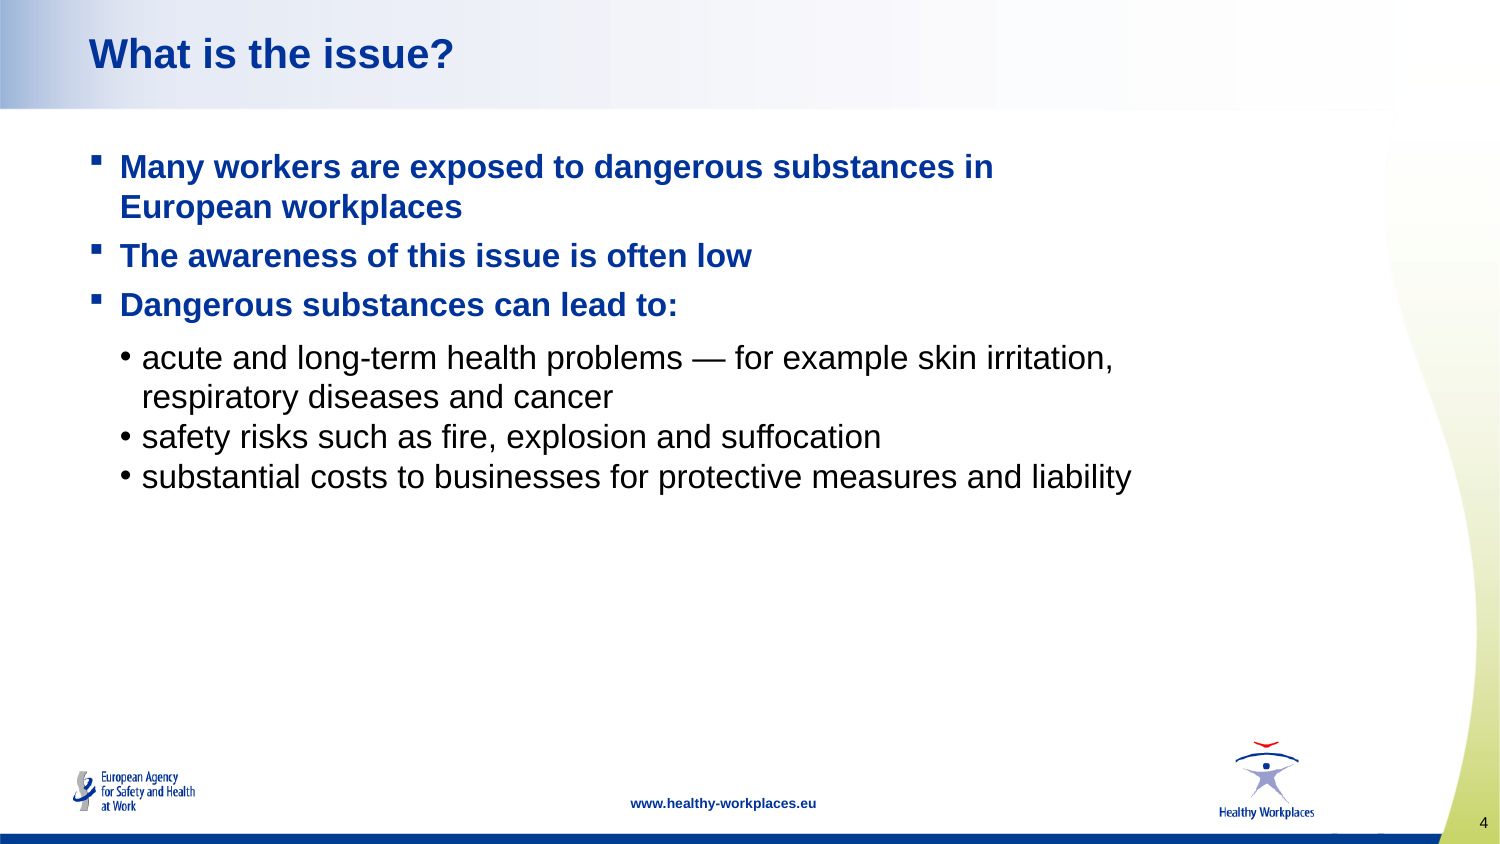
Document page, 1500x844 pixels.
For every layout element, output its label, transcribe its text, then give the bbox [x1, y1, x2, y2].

list Many workers are exposed to dangerous substances in European workplaces The awareness of this issue is often low Dangerous substances can lead to: acute and long-term health problems — for example skin irritation, respiratory diseases and cancer safety risks such as fire, explosion and suffocation substantial costs to businesses for protective measures and liability [73, 137, 1247, 736]
title What is the issue? [73, 22, 1314, 83]
picture [0, 0, 1500, 844]
